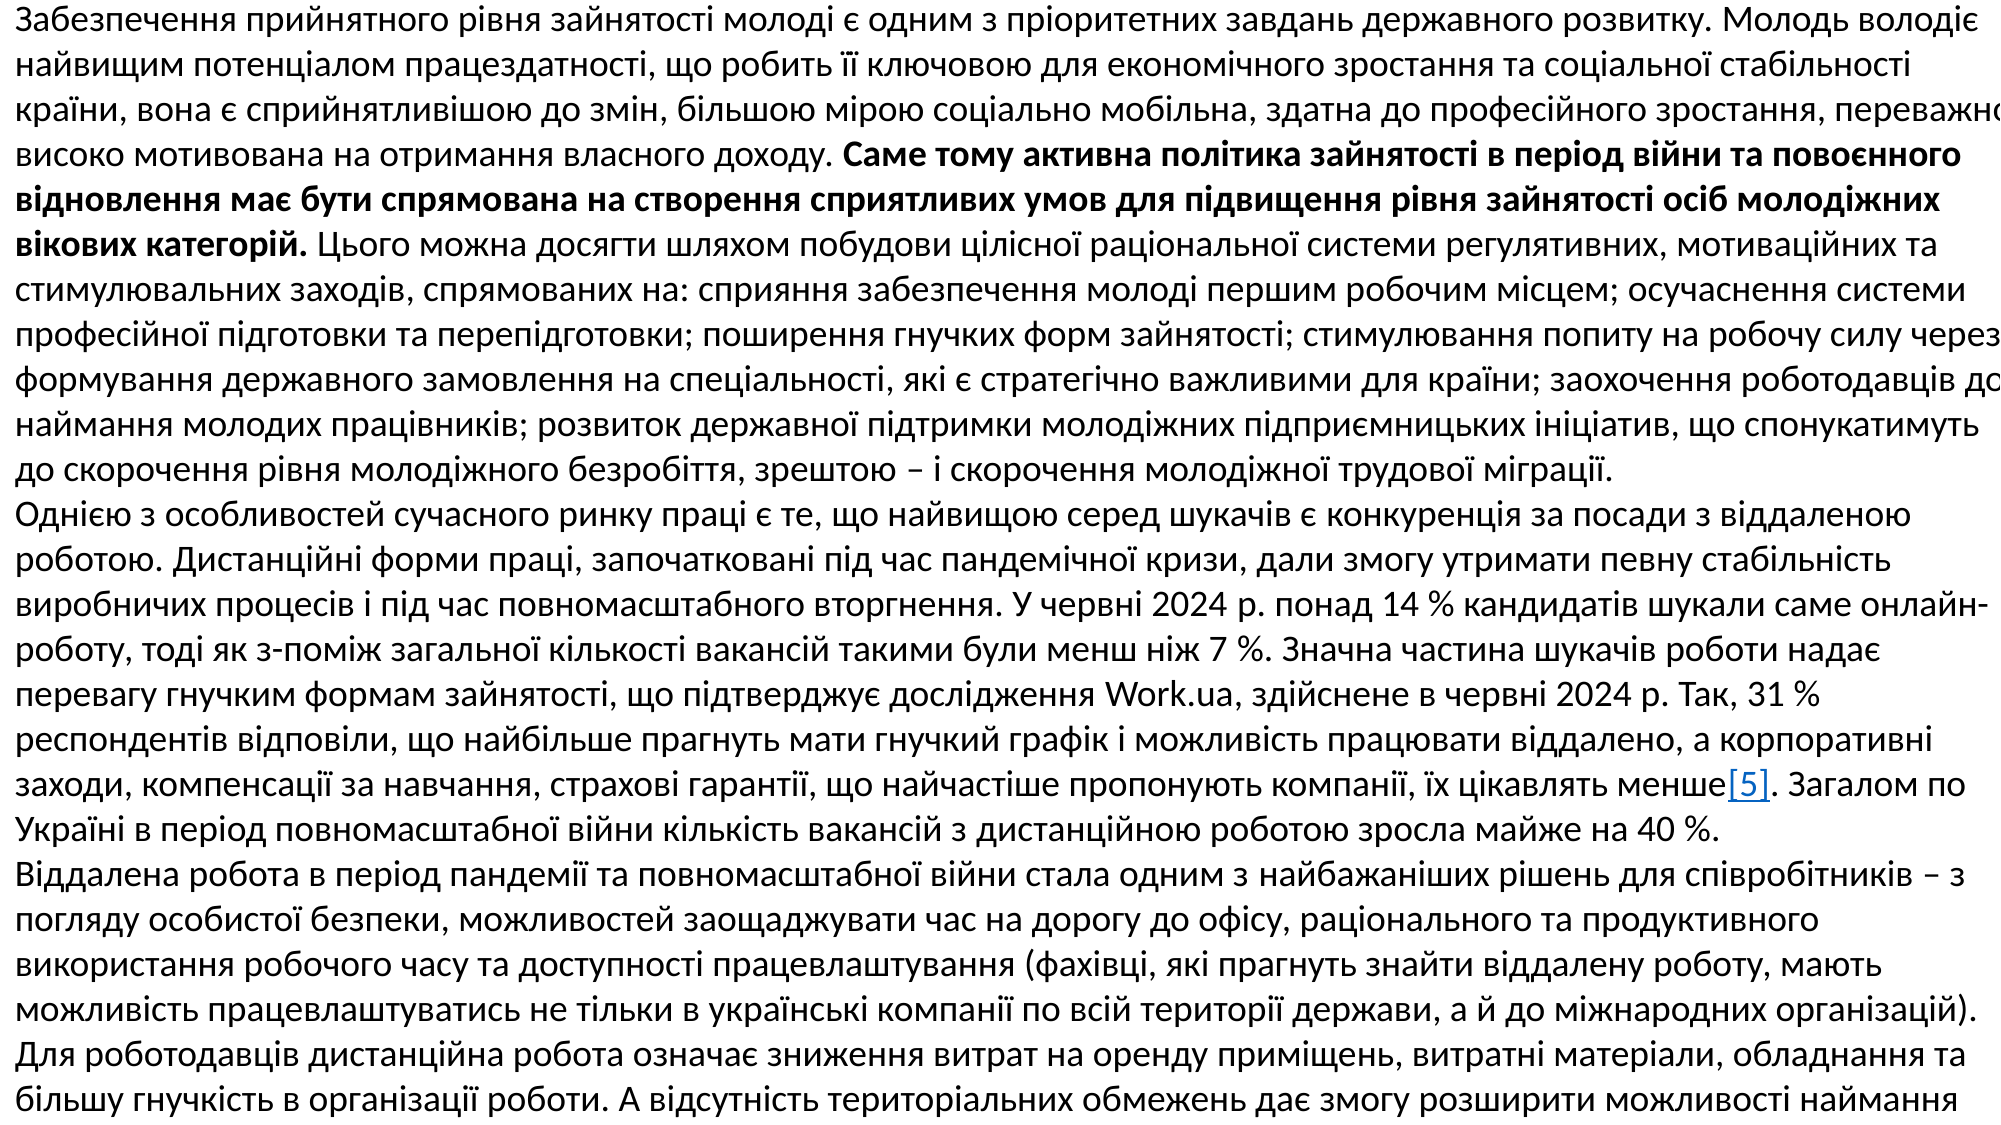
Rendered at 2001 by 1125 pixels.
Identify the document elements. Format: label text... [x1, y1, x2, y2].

text_box Забезпечення прийнятного рівня зайнятості молоді є одним з пріоритетних завдань державного розвитку. Молодь володіє найвищим потенціалом працездатності, що робить її ключовою для економічного зростання та соціальної стабільності країни, вона є сприйнятливішою до змін, більшою мірою соціально мобільна, здатна до професійного зростання, переважно високо мотивована на отримання власного доходу. Саме тому активна політика зайнятості в період війни та повоєнного відновлення має бути спрямована на створення сприятливих умов для підвищення рівня зайнятості осіб молодіжних вікових категорій. Цього можна досягти шляхом побудови цілісної раціональної системи регулятивних, мотиваційних та стимулювальних заходів, спрямованих на: сприяння забезпечення молоді першим робочим місцем; осучаснення системи професійної підготовки та перепідготовки; поширення гнучких форм зайнятості; стимулювання попиту на робочу силу через формування державного замовлення на спеціальності, які є стратегічно важливими для країни; заохочення роботодавців до наймання молодих працівників; розвиток державної підтримки молодіжних підприємницьких ініціатив, що спонукатимуть до скорочення рівня молодіжного безробіття, зрештою – і скорочення молодіжної трудової міграції. Однією з особливостей сучасного ринку праці є те, що найвищою серед шукачів є конкуренція за посади з віддаленою роботою. Дистанційні форми праці, започатковані під час пандемічної кризи, дали змогу утримати певну стабільність виробничих процесів і під час повномасштабного вторгнення. У червні 2024 р. понад 14 % кандидатів шукали саме онлайн-роботу, тоді як з-поміж загальної кількості вакансій такими були менш ніж 7 %. Значна частина шукачів роботи надає перевагу гнучким формам зайнятості, що підтверджує дослідження Work.ua, здійснене в червні 2024 р. Так, 31 % респондентів відповіли, що найбільше прагнуть мати гнучкий графік і можливість працювати віддалено, а корпоративні заходи, компенсації за навчання, страхові гарантії, що найчастіше пропонують компанії, їх цікавлять менше[5]. Загалом по Україні в період повномасштабної війни кількість вакансій з дистанційною роботою зросла майже на 40 %. Віддалена робота в період пандемії та повномасштабної війни стала одним з найбажаніших рішень для співробітників – з погляду особистої безпеки, можливостей заощаджувати час на дорогу до офісу, раціонального та продуктивного використання робочого часу та доступності працевлаштування (фахівці, які прагнуть знайти віддалену роботу, мають можливість працевлаштуватись не тільки в українські компанії по всій території держави, а й до міжнародних організацій). Для роботодавців дистанційна робота означає зниження витрат на оренду приміщень, витратні матеріали, обладнання та більшу гнучкість в організації роботи. А відсутність територіальних обмежень дає змогу розширити можливості наймання кваліфікованіших працівників. В умовах стрімких змін на сучасних ринках праці гнучкі форми зайнятості стають дедалі популярнішими [0, 0, 2000, 1125]
